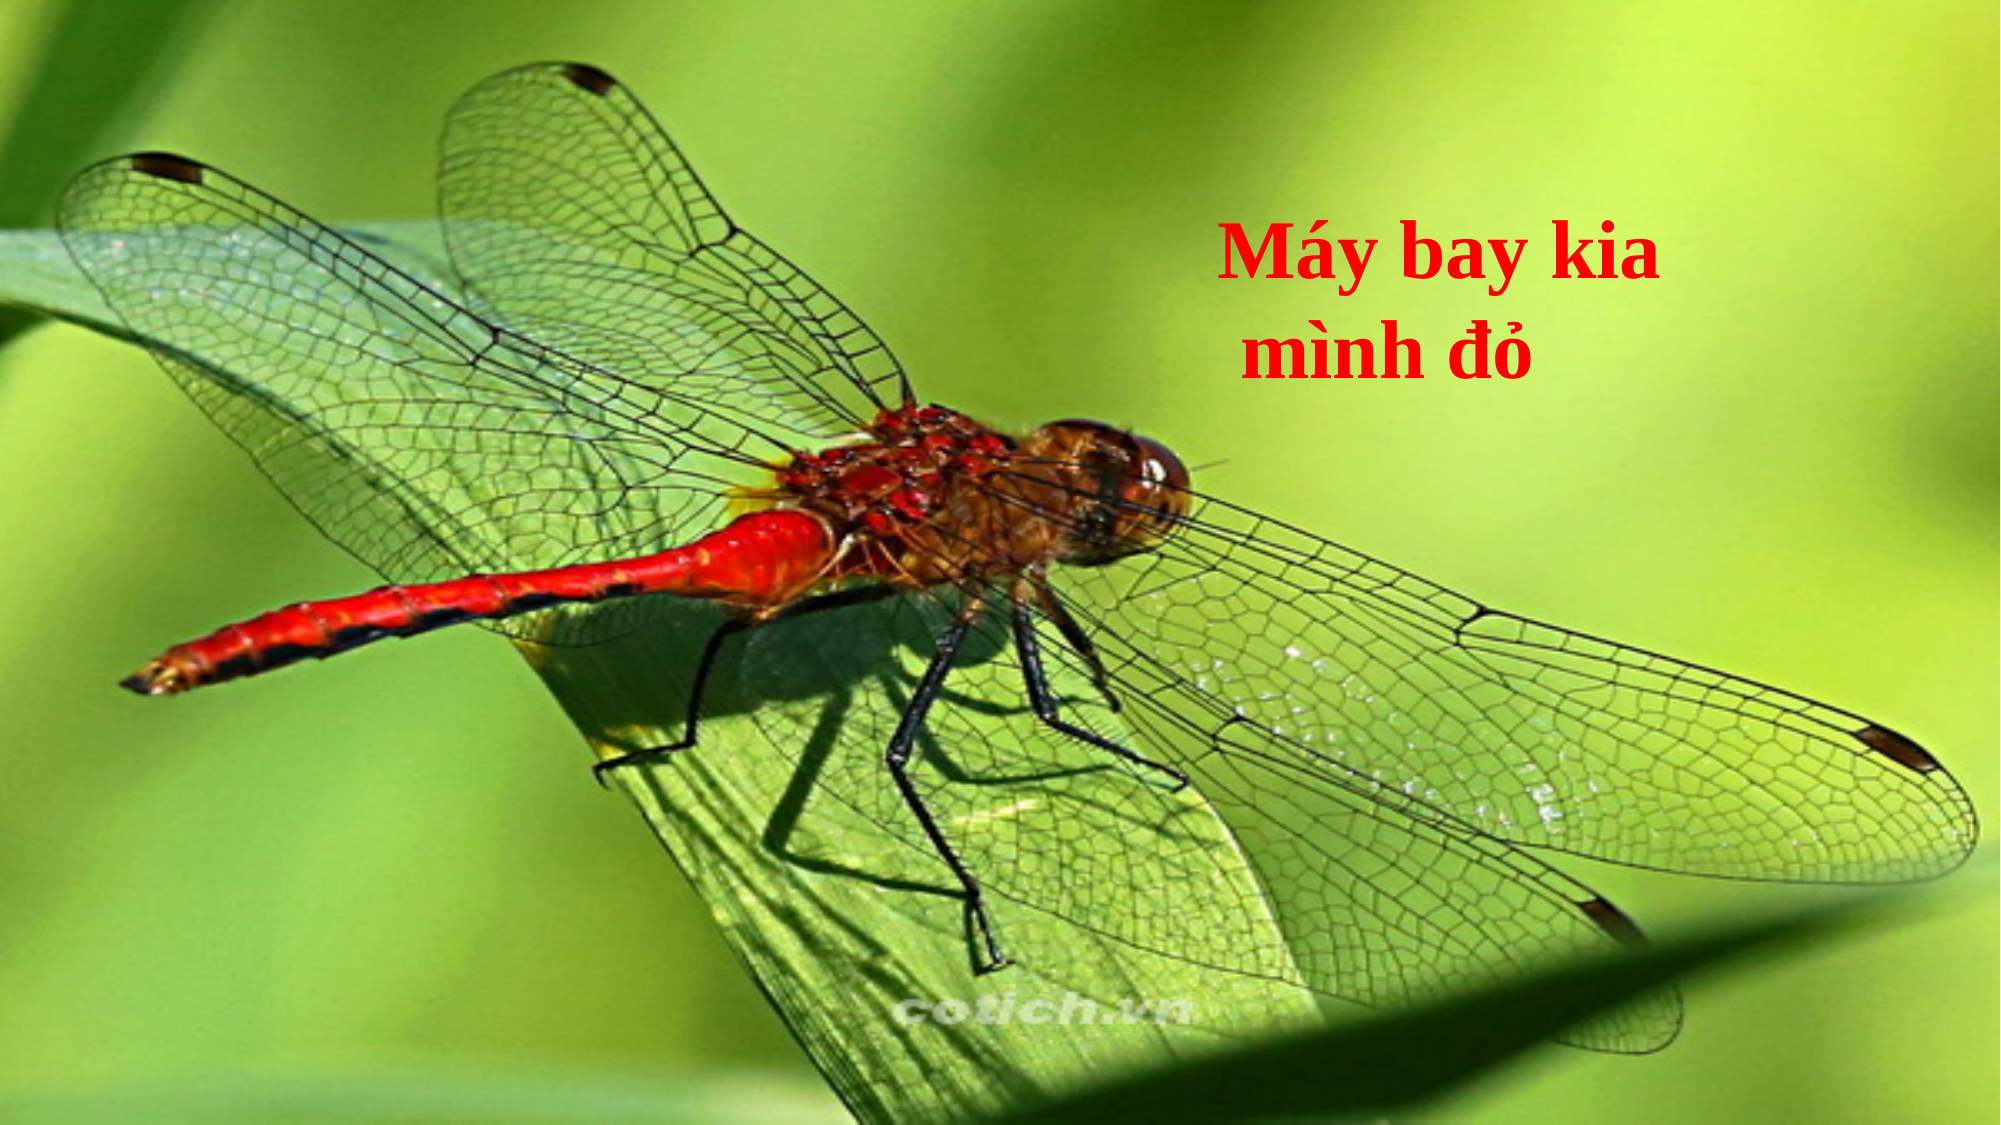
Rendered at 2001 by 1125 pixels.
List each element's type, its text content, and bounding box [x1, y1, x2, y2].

picture [0, 0, 2001, 1125]
text_box Máy bay kia mình đỏ [1025, 187, 1750, 403]
